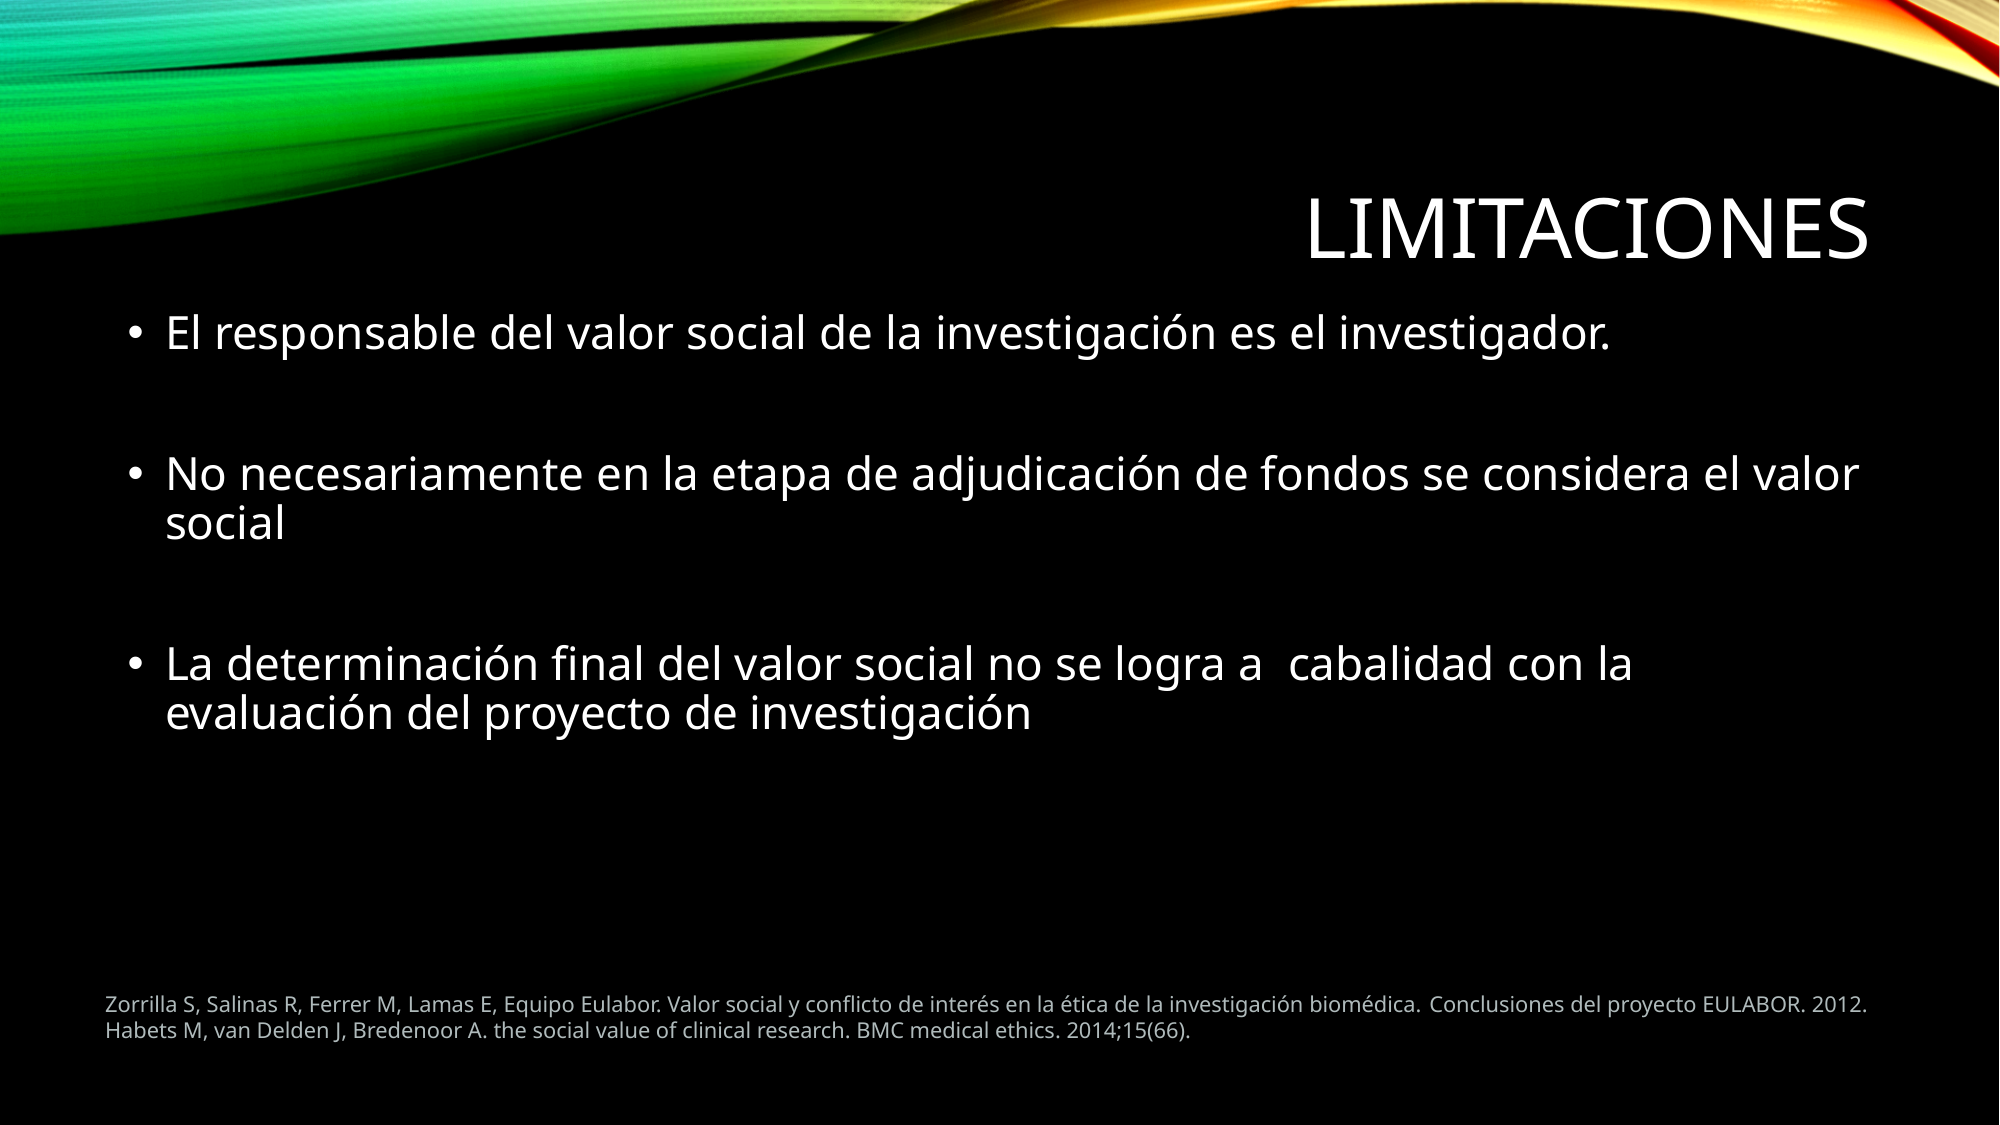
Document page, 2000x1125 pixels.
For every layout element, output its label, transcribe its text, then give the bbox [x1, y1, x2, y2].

footer Zorrilla S, Salinas R, Ferrer M, Lamas E, Equipo Eulabor. Valor social y conflicto de interés en la ética de la investigación biomédica. Conclusiones del proyecto EULABOR. 2012. Habets M, van Delden J, Bredenoor A. the social value of clinical research. BMC medical ethics. 2014;15(66). [90, 999, 1978, 1060]
list El responsable del valor social de la investigación es el investigador. No necesariamente en la etapa de adjudicación de fondos se considera el valor social La determinación final del valor social no se logra a cabalidad con la evaluación del proyecto de investigación [112, 302, 1887, 963]
picture [0, 0, 2000, 237]
title limitaciones [474, 125, 1887, 302]
